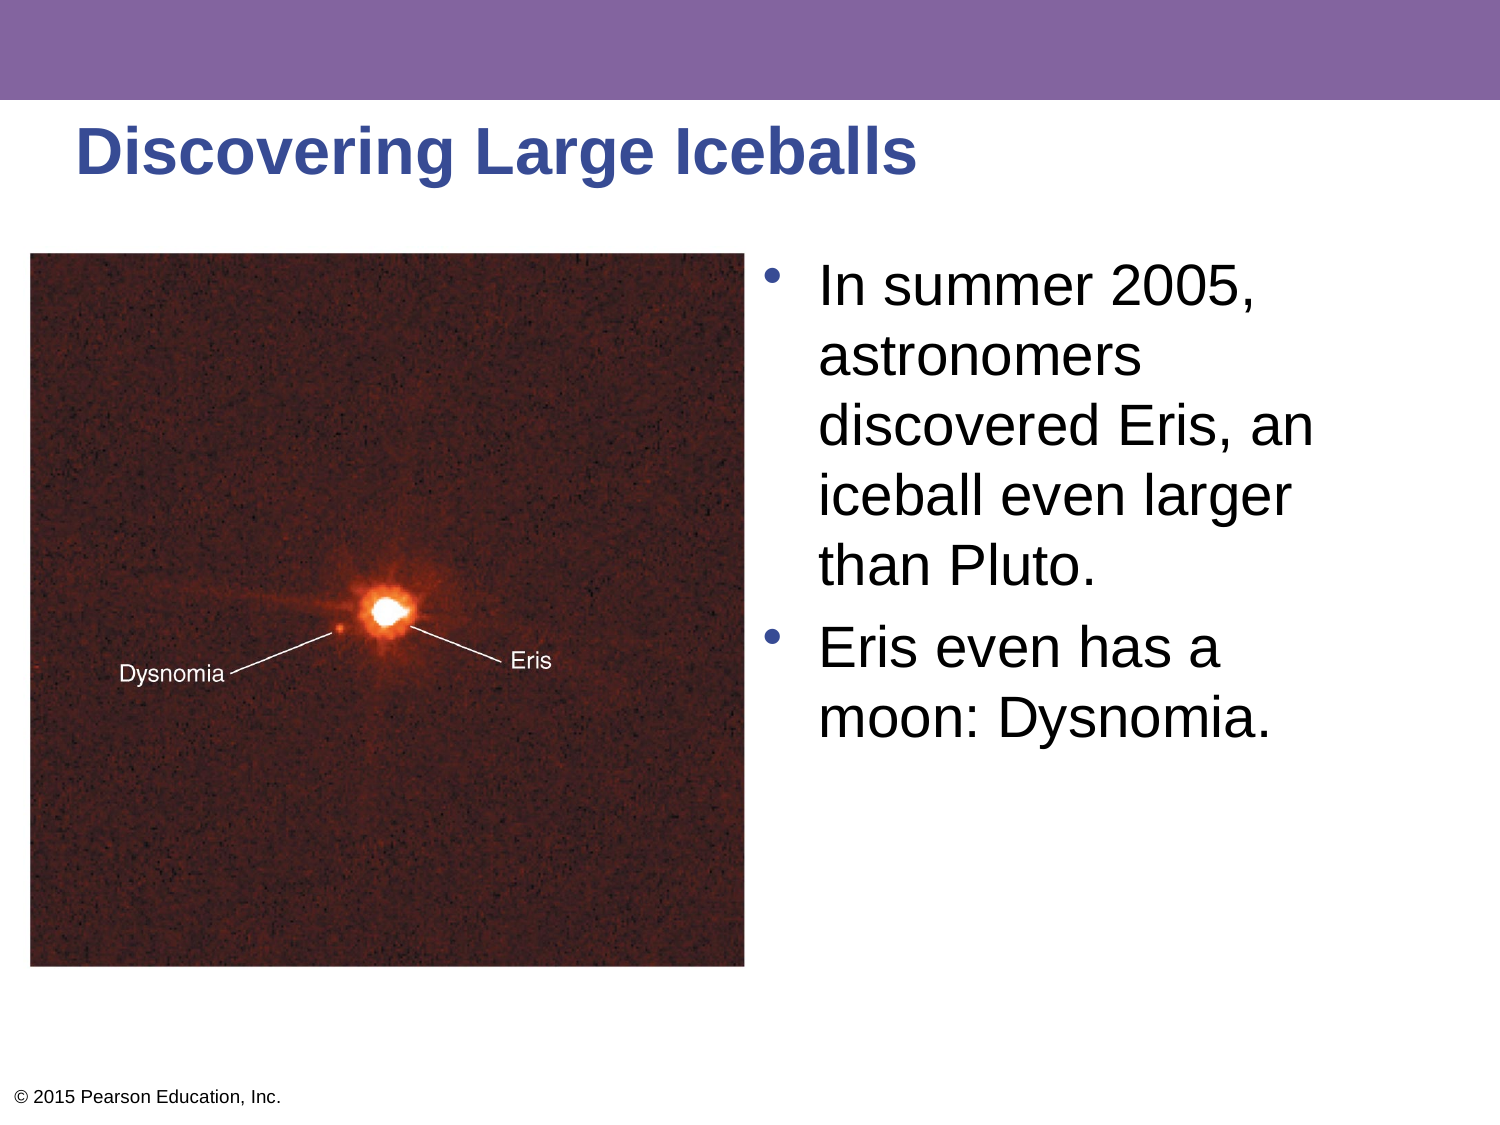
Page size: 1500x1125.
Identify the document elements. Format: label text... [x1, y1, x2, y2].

title Discovering Large Iceballs [0, 100, 1500, 196]
list In summer 2005, astronomers discovered Eris, an iceball even larger than Pluto. Eris even has a moon: Dysnomia. [747, 239, 1410, 1078]
footer © 2015 Pearson Education, Inc. [14, 1084, 900, 1115]
picture [23, 246, 751, 969]
